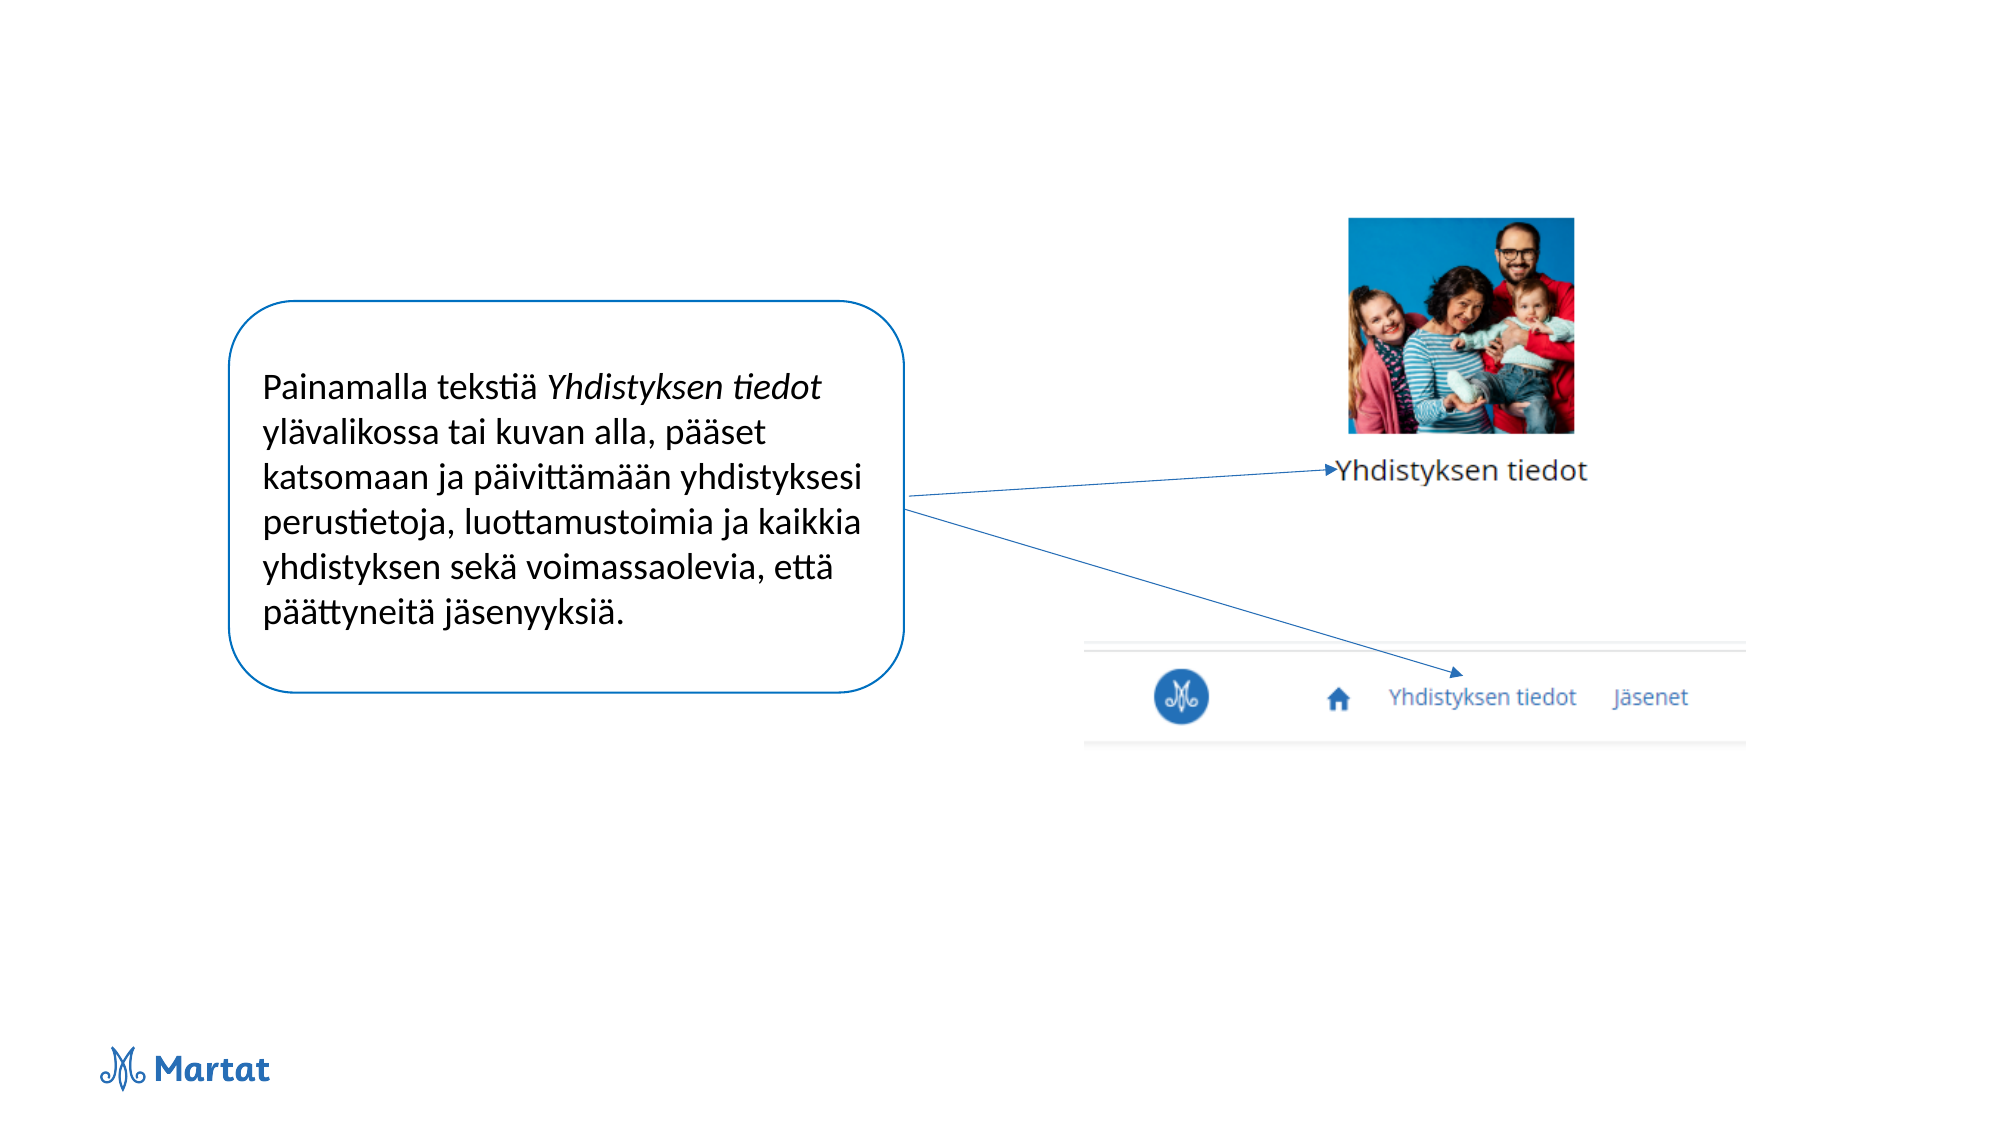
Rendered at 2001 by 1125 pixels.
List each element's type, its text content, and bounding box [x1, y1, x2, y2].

picture [1241, 156, 1672, 523]
text_box Painamalla tekstiä Yhdistyksen tiedot ylävalikossa tai kuvan alla, pääset katsomaan ja päivittämään yhdistyksesi perustietoja, luottamustoimia ja kaikkia yhdistyksen sekä voimassaolevia, että päättyneitä jäsenyyksiä. [227, 299, 905, 694]
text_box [908, 469, 1338, 497]
picture [1084, 641, 1746, 765]
picture [100, 1046, 270, 1103]
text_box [904, 509, 1464, 676]
